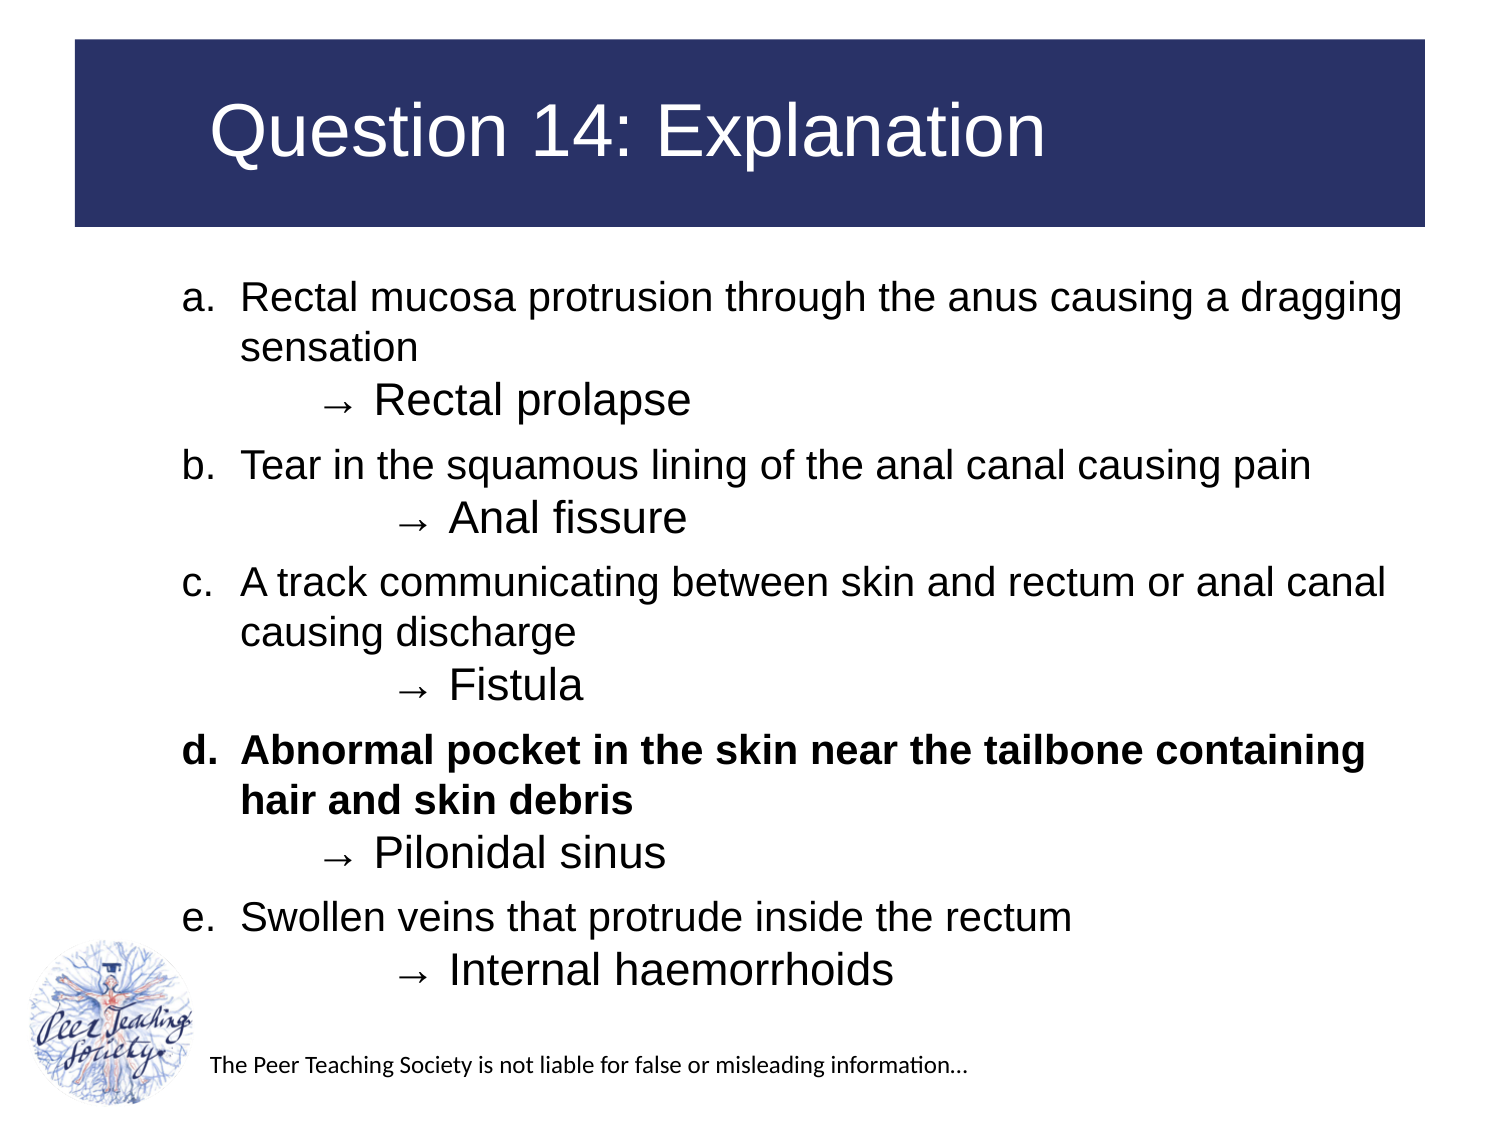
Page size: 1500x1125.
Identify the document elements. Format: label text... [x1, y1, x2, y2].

picture [26, 938, 195, 1108]
list Rectal mucosa protrusion through the anus causing a dragging sensation → Rectal prolapse Tear in the squamous lining of the anal canal causing pain → Anal fissure A track communicating between skin and rectum or anal canal causing discharge → Fistula Abnormal pocket in the skin near the tailbone containing hair and skin debris → Pilonidal sinus Swollen veins that protrude inside the rectum → Internal haemorrhoids [75, 262, 1425, 1005]
text_box Question 14: Explanation [194, 73, 1229, 179]
text_box The Peer Teaching Society is not liable for false or misleading information… [201, 1040, 1026, 1087]
text_box [74, 39, 1425, 227]
